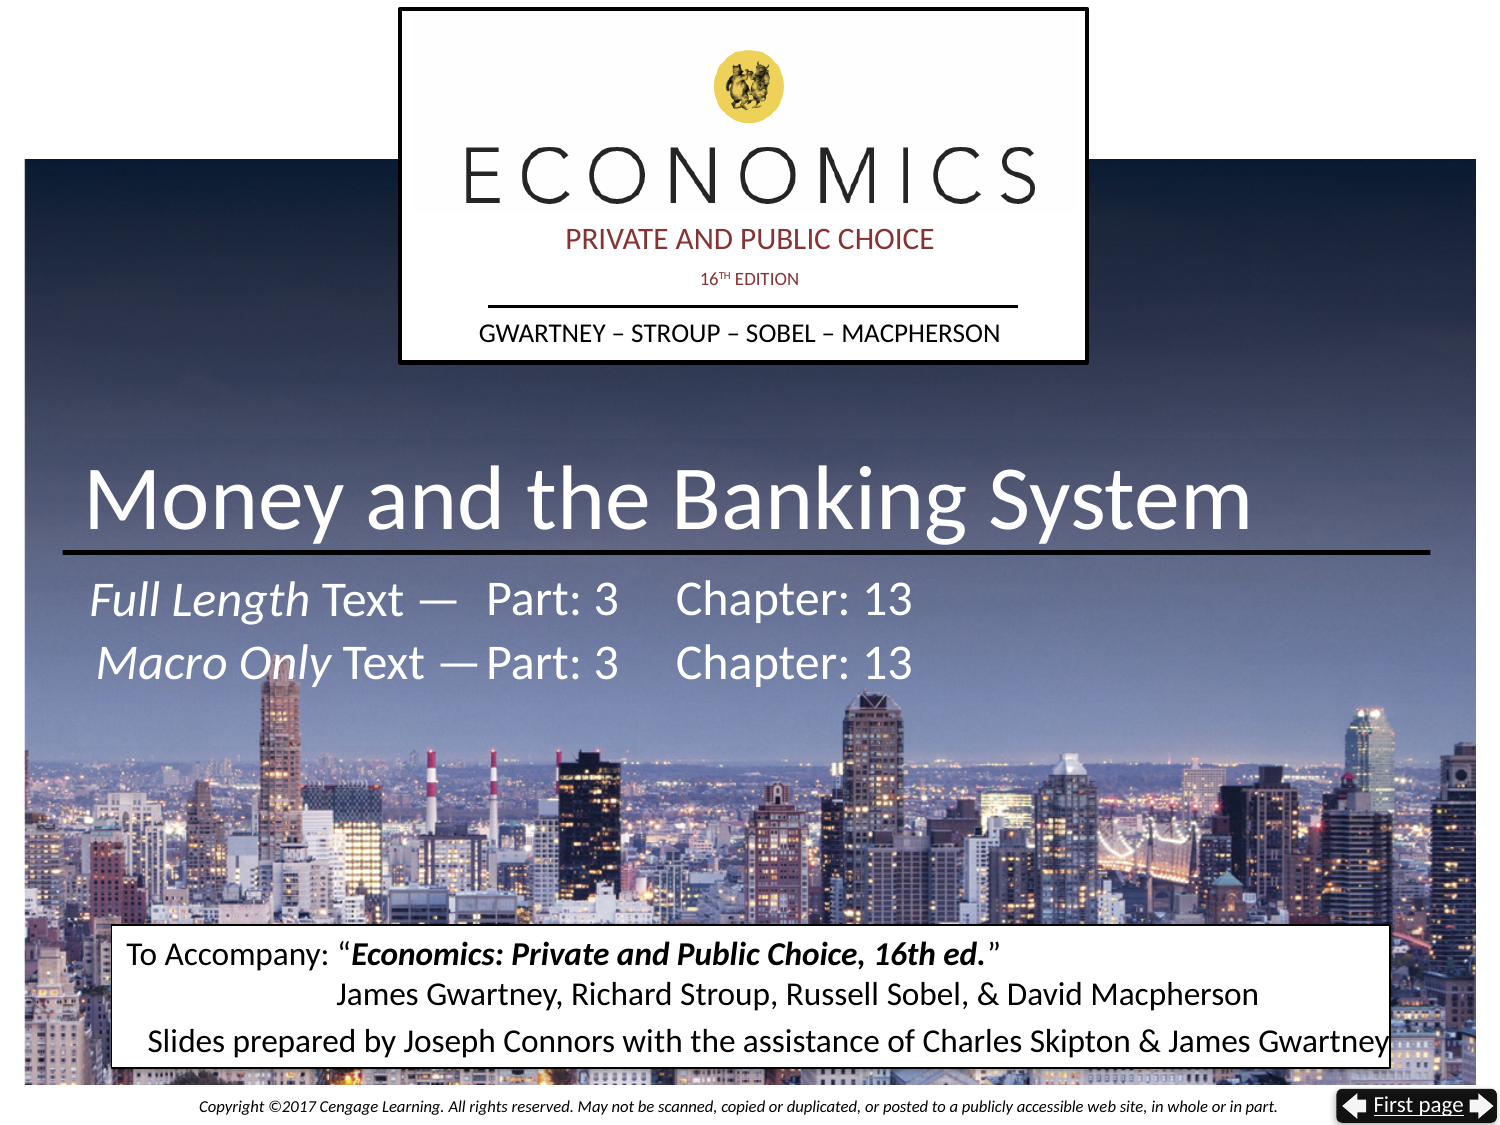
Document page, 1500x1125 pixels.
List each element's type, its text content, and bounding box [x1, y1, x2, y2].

title Money and the Banking System [68, 429, 1321, 556]
picture [413, 16, 1077, 213]
picture [24, 159, 1476, 1085]
